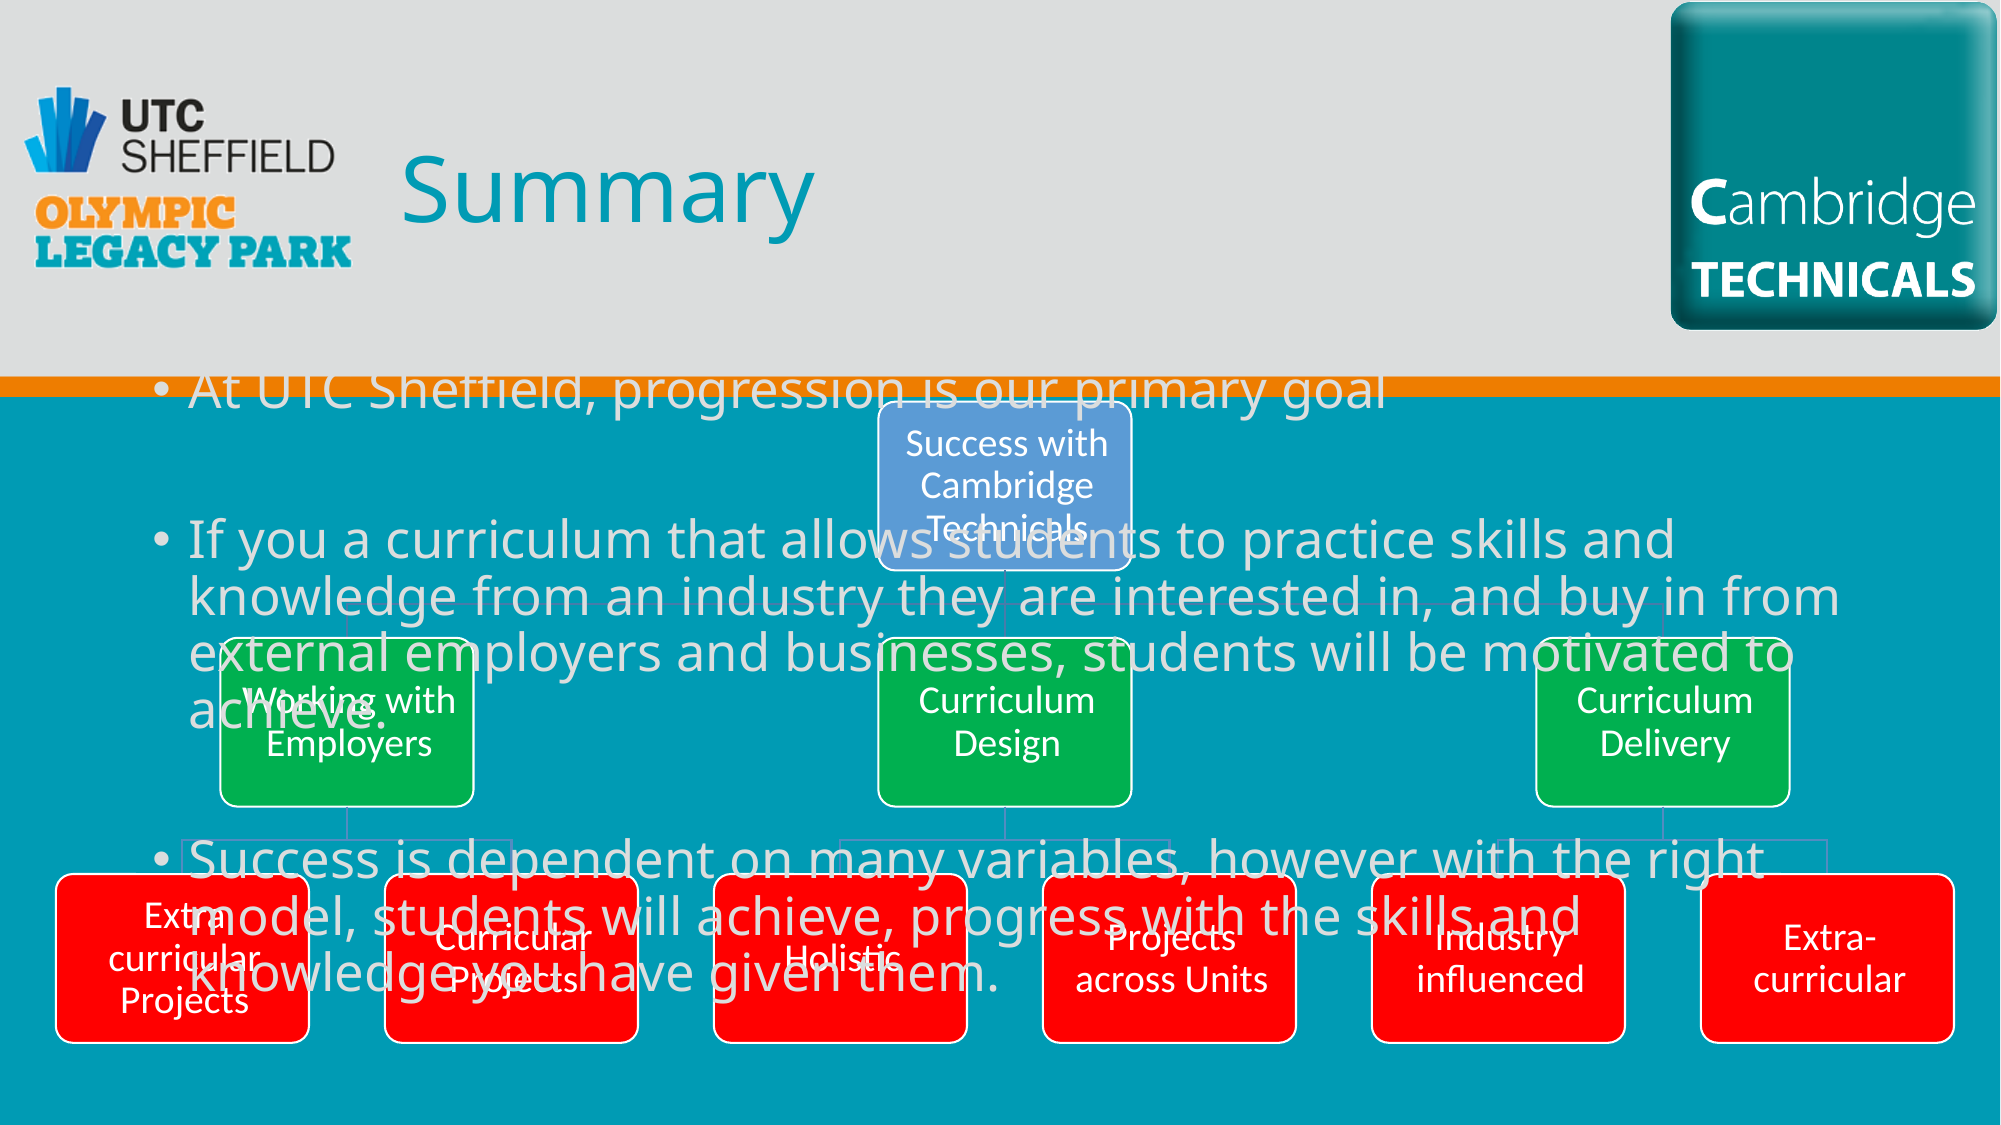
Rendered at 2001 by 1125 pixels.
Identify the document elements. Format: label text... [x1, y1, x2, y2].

title Summary [385, 59, 1667, 319]
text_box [55, 319, 1955, 1125]
picture [0, 0, 2001, 1125]
